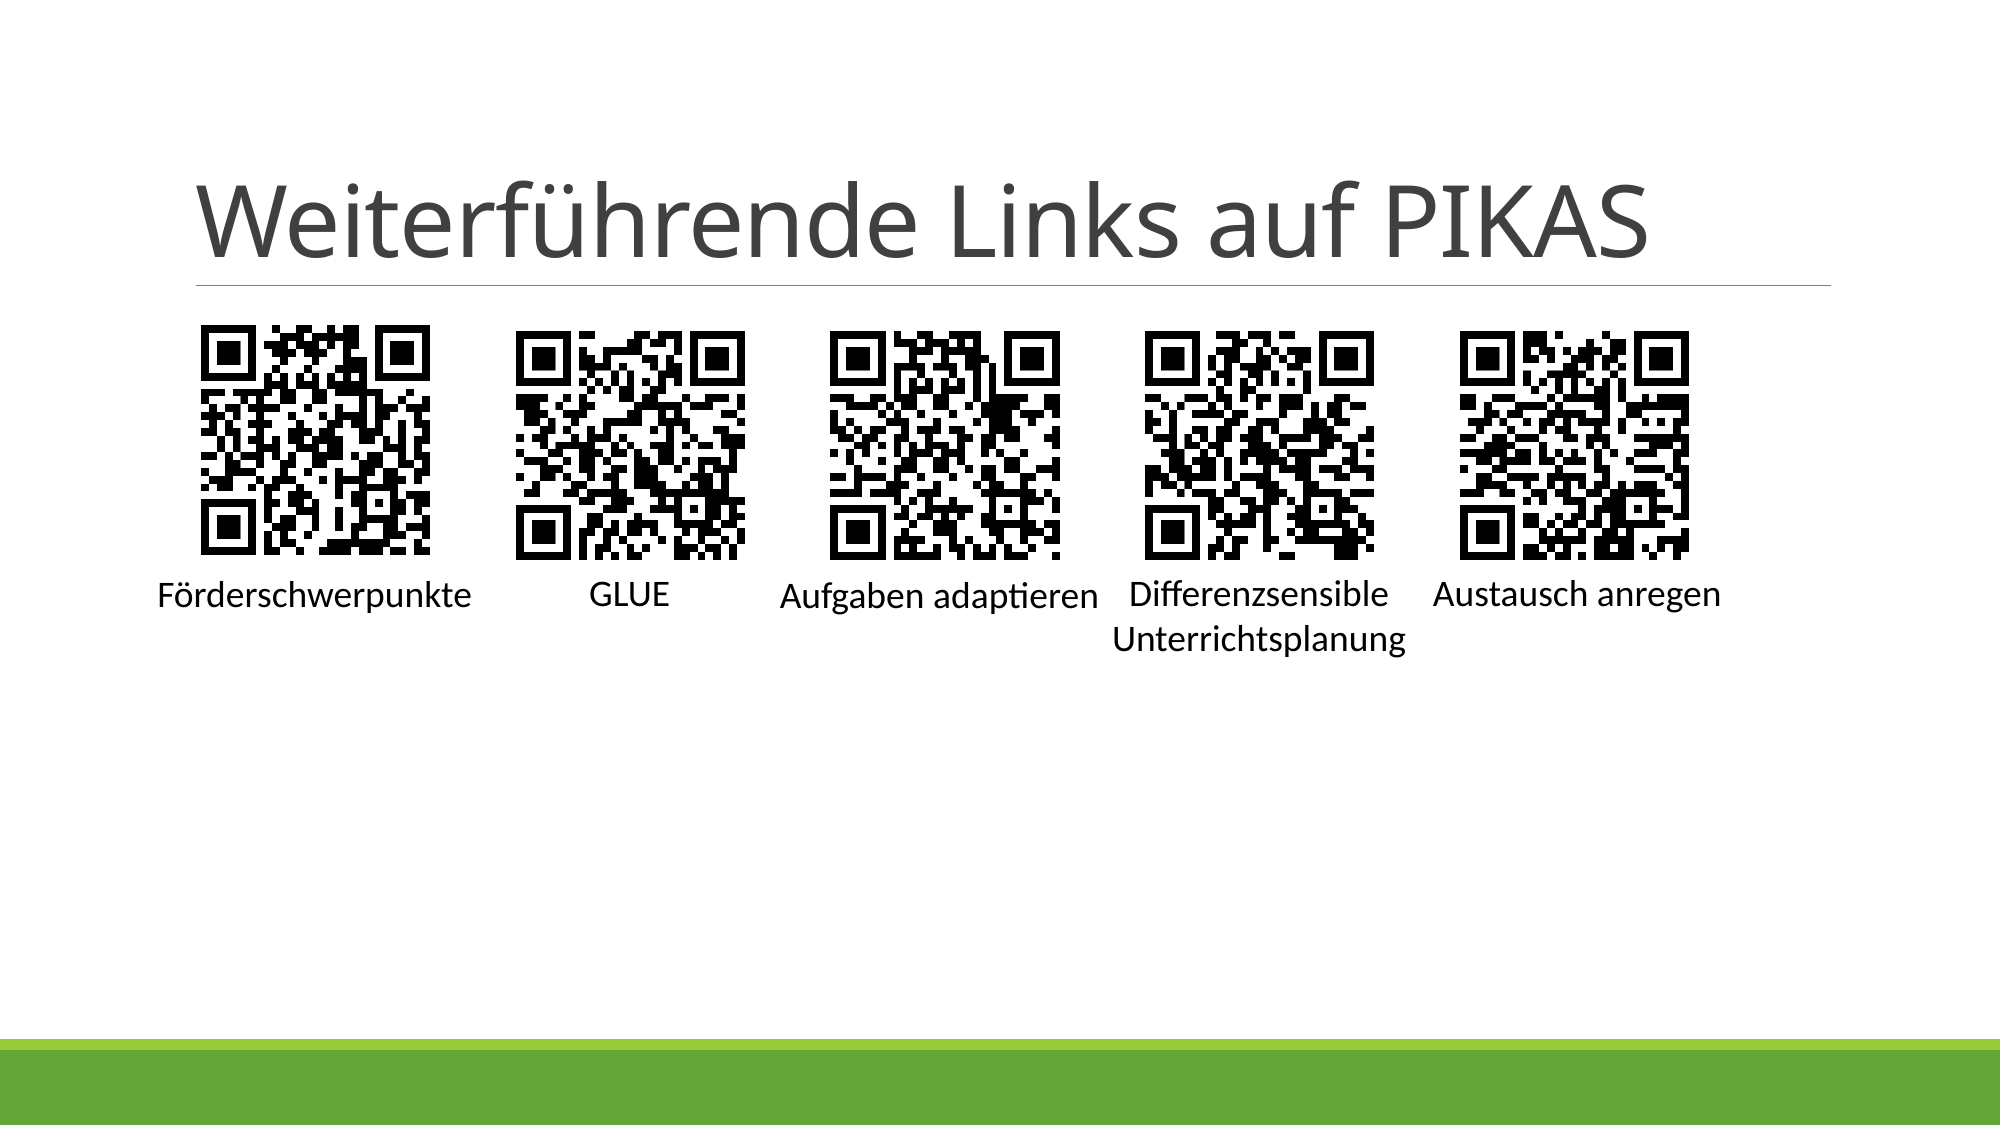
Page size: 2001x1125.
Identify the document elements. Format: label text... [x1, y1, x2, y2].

text_box GLUE [492, 602, 762, 622]
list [166, 291, 463, 588]
title Weiterführende Links auf PIKAS [180, 47, 1830, 285]
picture [1111, 296, 1408, 594]
picture [1425, 296, 1723, 594]
text_box Austausch anregen [1400, 561, 1755, 622]
text_box Aufgaben adaptieren [762, 563, 1082, 623]
picture [796, 296, 1093, 594]
picture [481, 296, 778, 594]
text_box Differenzsensible Unterrichtsplanung [1082, 561, 1437, 667]
text_box Förderschwerpunkte [137, 562, 492, 623]
